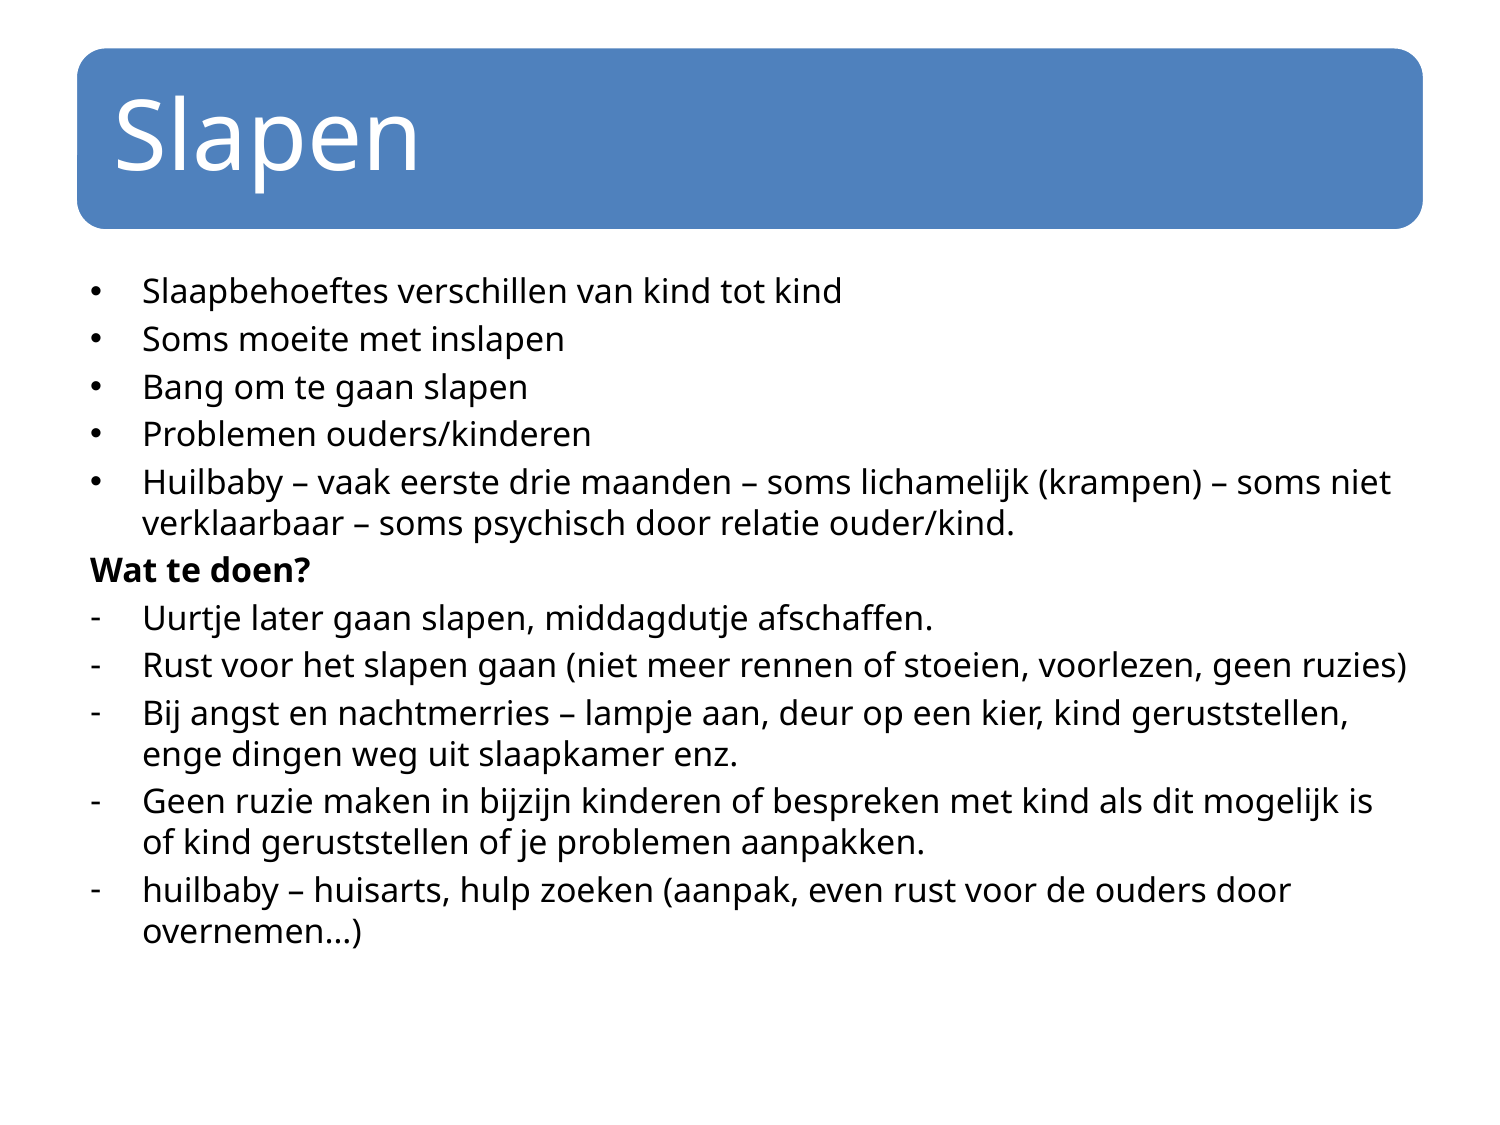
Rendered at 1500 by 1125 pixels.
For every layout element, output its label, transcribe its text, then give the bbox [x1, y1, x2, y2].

list Slaapbehoeftes verschillen van kind tot kind Soms moeite met inslapen Bang om te gaan slapen Problemen ouders/kinderen Huilbaby – vaak eerste drie maanden – soms lichamelijk (krampen) – soms niet verklaarbaar – soms psychisch door relatie ouder/kind. Wat te doen? Uurtje later gaan slapen, middagdutje afschaffen. Rust voor het slapen gaan (niet meer rennen of stoeien, voorlezen, geen ruzies) Bij angst en nachtmerries – lampje aan, deur op een kier, kind geruststellen, enge dingen weg uit slaapkamer enz. Geen ruzie maken in bijzijn kinderen of bespreken met kind als dit mogelijk is of kind geruststellen of je problemen aanpakken. huilbaby – huisarts, hulp zoeken (aanpak, even rust voor de ouders door overnemen…) [75, 262, 1425, 1005]
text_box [74, 44, 1426, 233]
